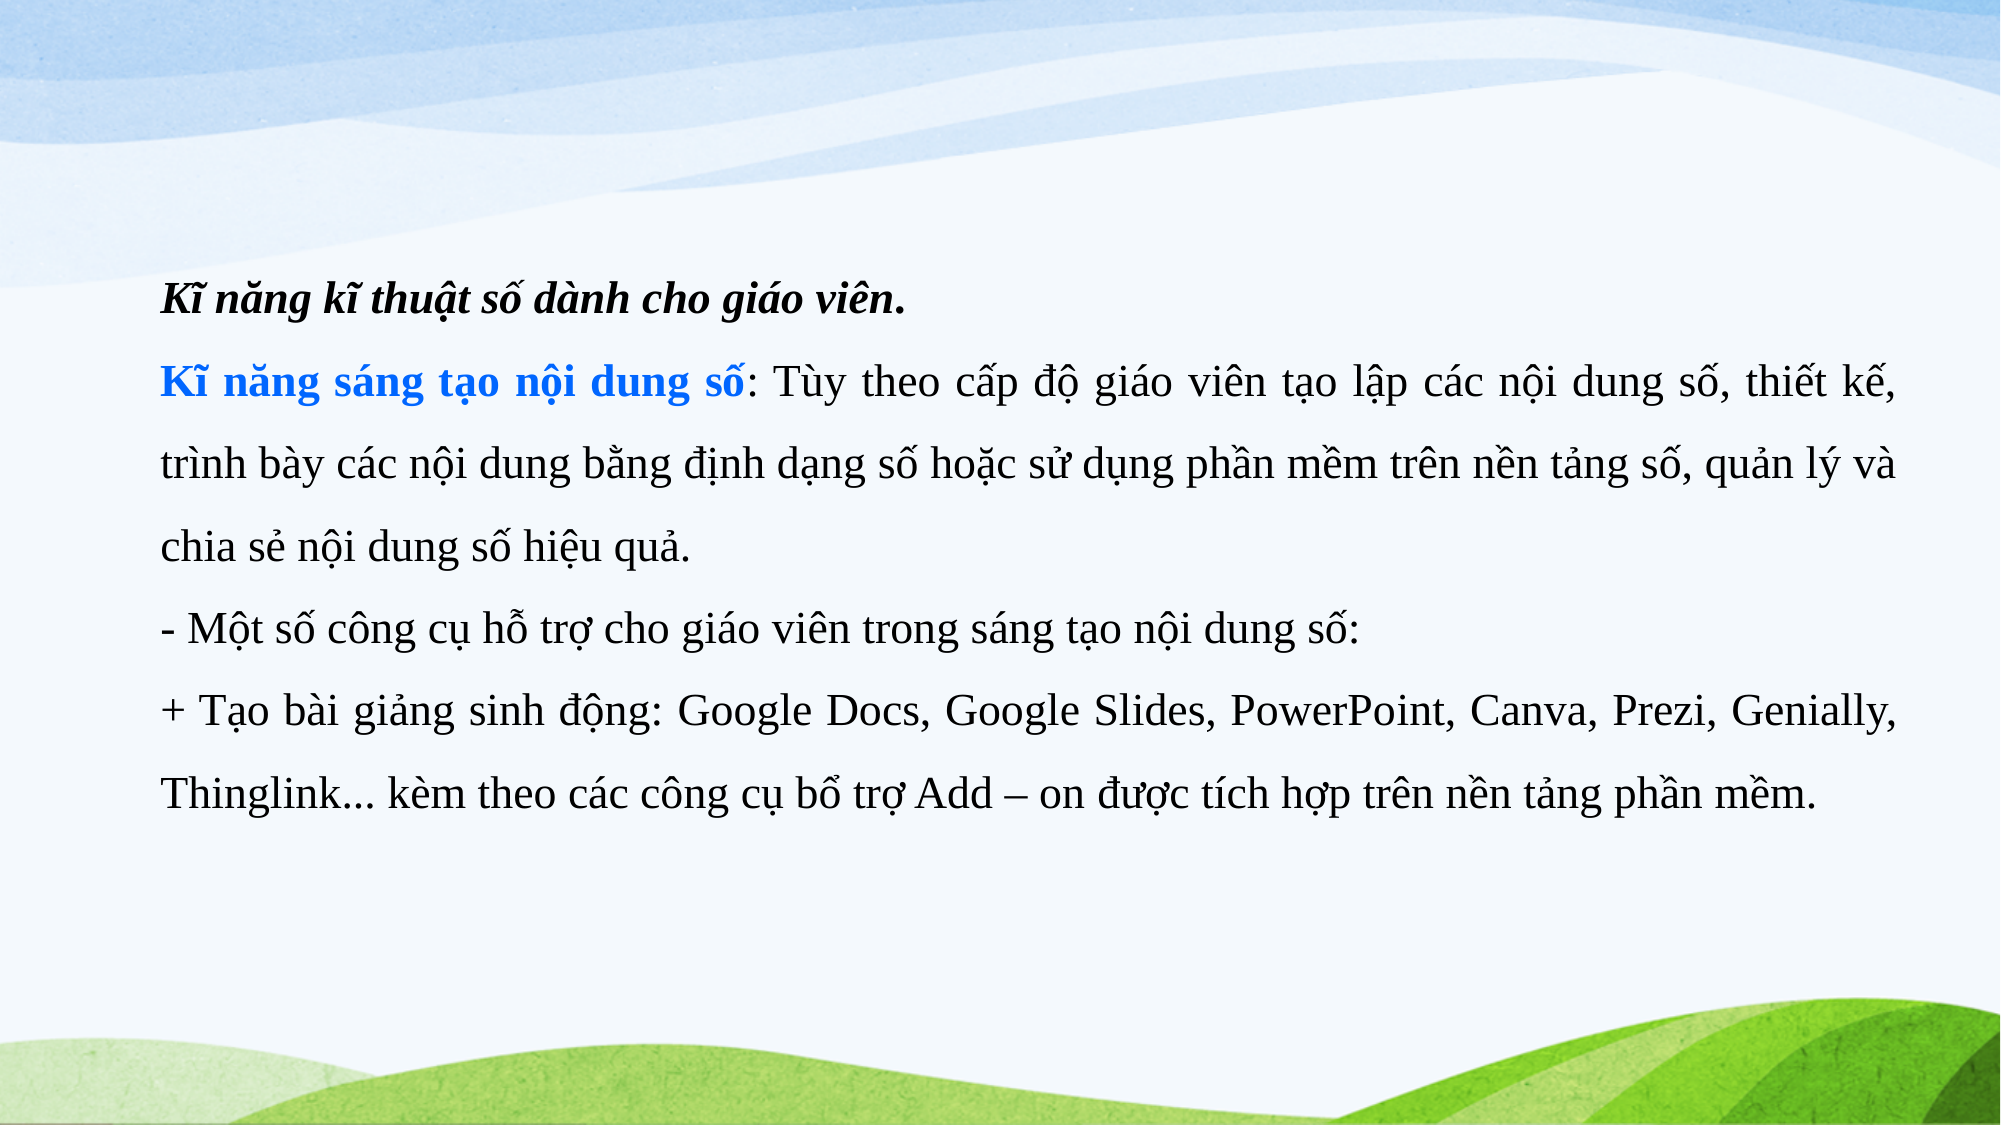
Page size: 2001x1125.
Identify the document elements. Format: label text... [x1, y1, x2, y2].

picture [0, 0, 2001, 1125]
text_box Kĩ năng kĩ thuật số dành cho giáo viên. Kĩ năng sáng tạo nội dung số: Tùy theo cấp độ giáo viên tạo lập các nội dung số, thiết kế, trình bày các nội dung bằng định dạng số hoặc sử dụng phần mềm trên nền tảng số, quản lý và chia sẻ nội dung số hiệu quả. - Một số công cụ hỗ trợ cho giáo viên trong sáng tạo nội dung số: + Tạo bài giảng sinh động: Google Docs, Google Slides, PowerPoint, Canva, Prezi, Genially, Thinglink... kèm theo các công cụ bổ trợ Add – on được tích hợp trên nền tảng phần mềm. [145, 232, 1913, 825]
